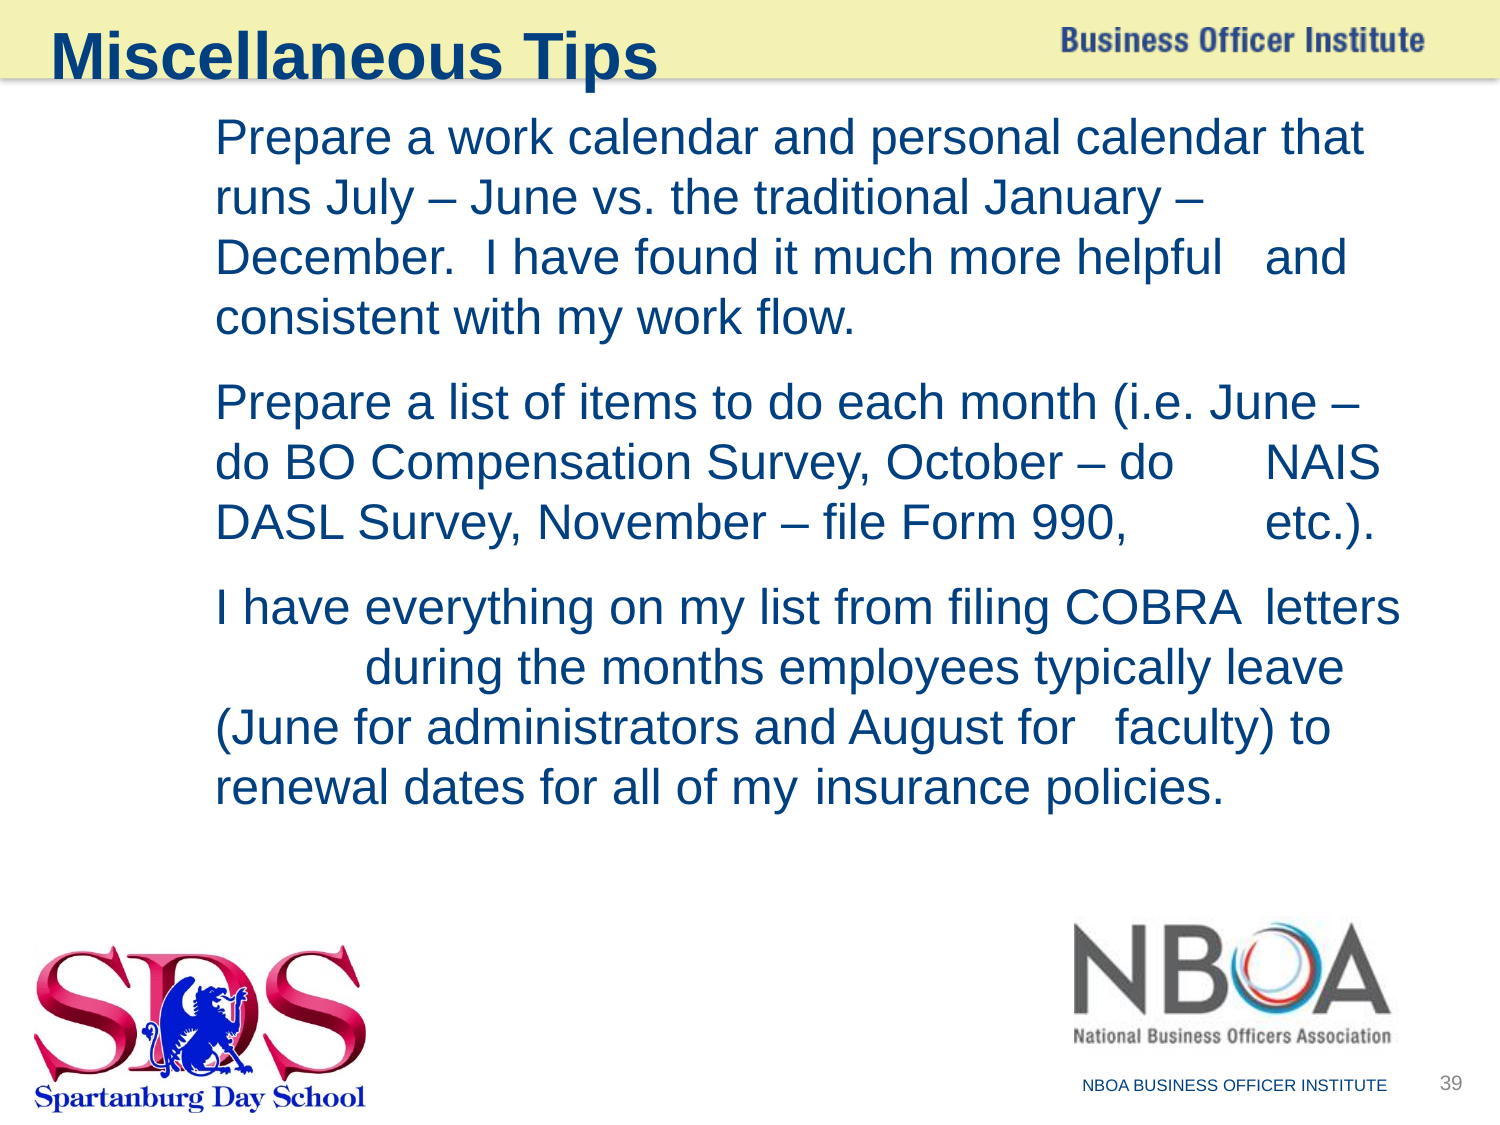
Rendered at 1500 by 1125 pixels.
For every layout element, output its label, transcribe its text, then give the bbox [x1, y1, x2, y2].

picture [1073, 915, 1401, 1054]
title Miscellaneous Tips [50, 12, 1400, 125]
text_box Prepare a work calendar and personal calendar that runs July – June vs. the traditional January – December. I have found it much more helpful and consistent with my work flow. Prepare a list of items to do each month (i.e. June – do BO Compensation Survey, October – do NAIS DASL Survey, November – file Form 990, etc.). I have everything on my list from filing COBRA letters during the months employees typically leave (June for administrators and August for faculty) to renewal dates for all of my insurance policies. [200, 97, 1438, 822]
picture [34, 944, 366, 1113]
picture [1400, 27, 1434, 57]
